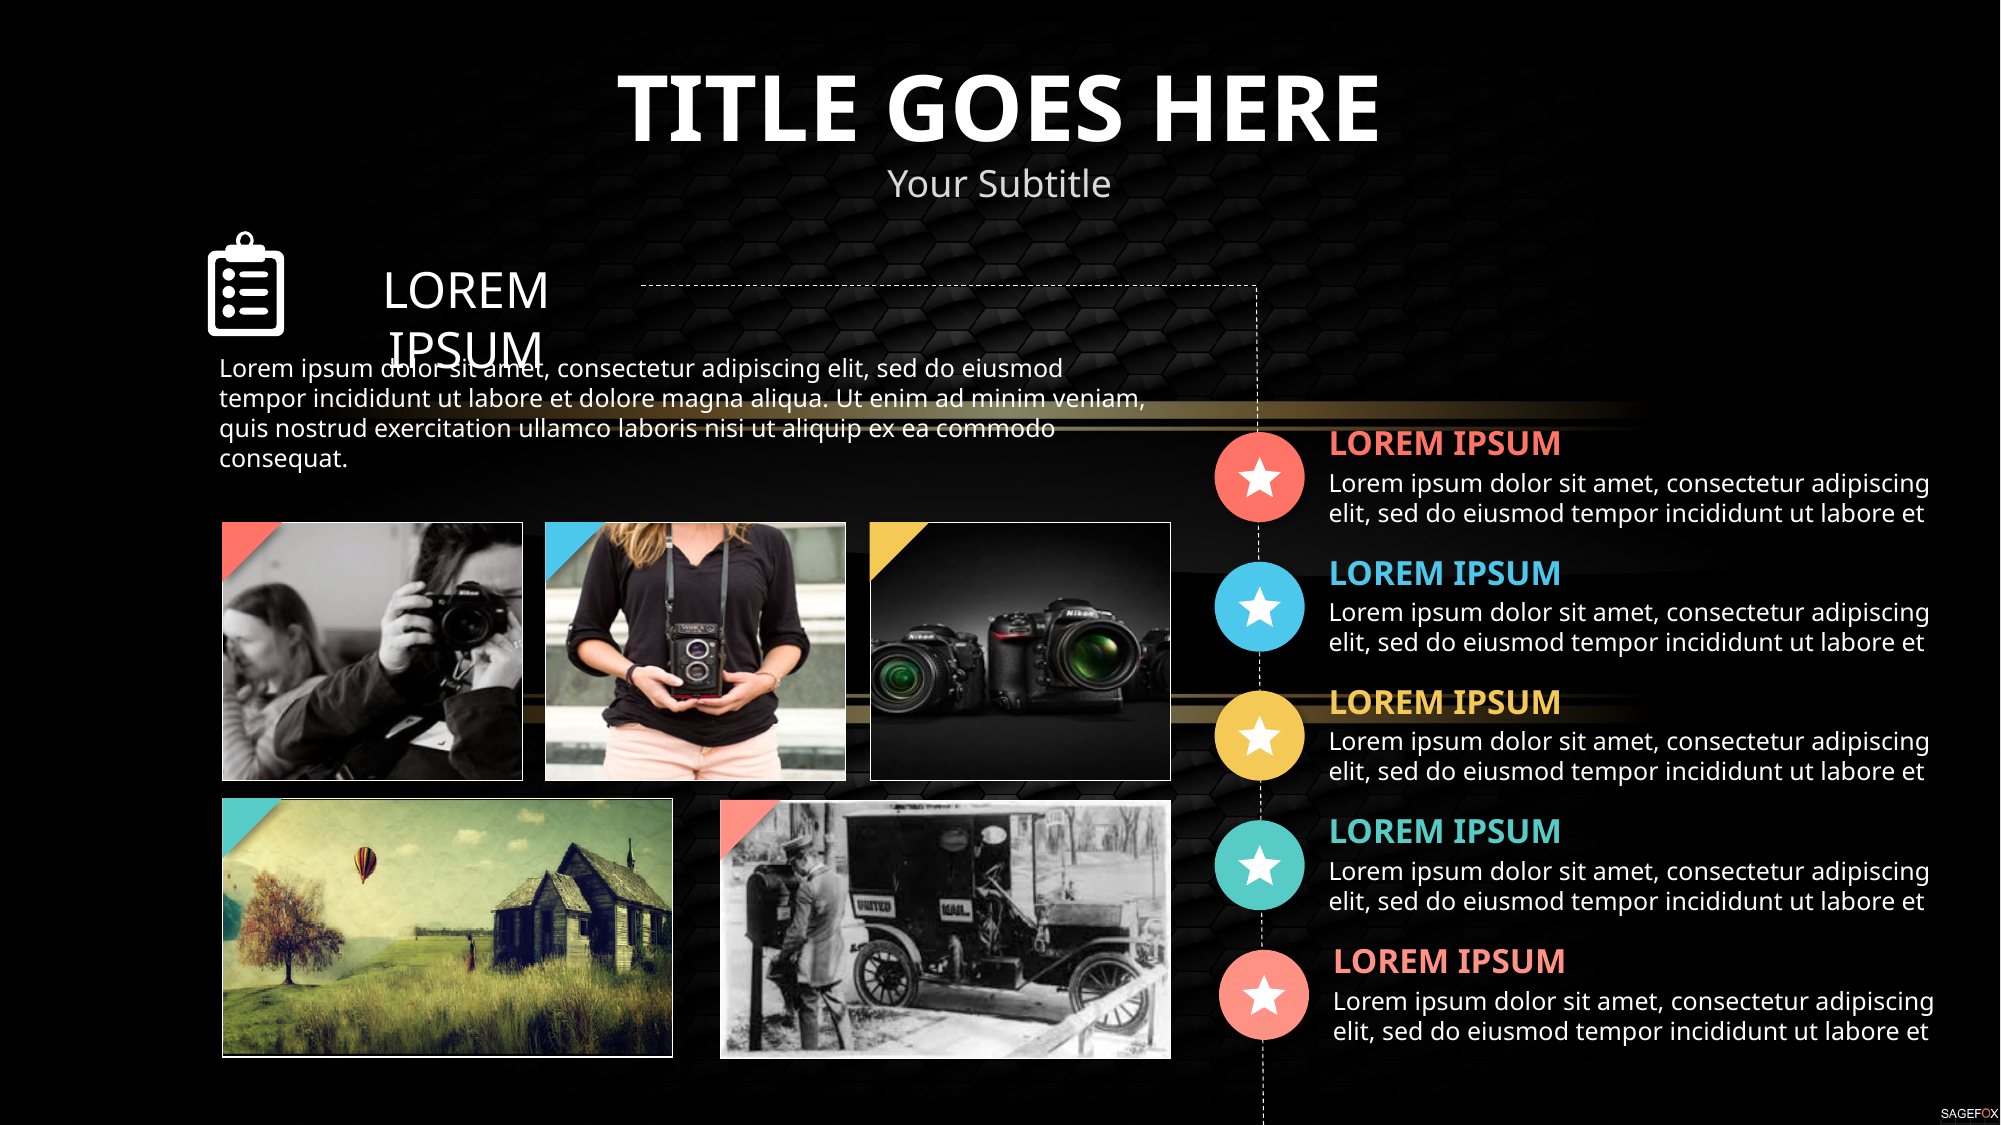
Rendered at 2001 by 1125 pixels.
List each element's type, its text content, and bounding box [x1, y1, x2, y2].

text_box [1256, 287, 1264, 432]
text_box LOREM IPSUM Lorem ipsum dolor sit amet, consectetur adipiscing elit, sed do eiusmod tempor incididunt ut labore et [1322, 935, 1958, 1050]
text_box LOREM IPSUM [292, 250, 642, 344]
text_box [221, 521, 285, 585]
text_box [868, 521, 933, 585]
text_box [221, 521, 523, 782]
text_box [1214, 432, 1305, 523]
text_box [1256, 911, 1264, 949]
text_box [545, 521, 847, 782]
text_box Lorem ipsum dolor sit amet, consectetur adipiscing elit, sed do eiusmod tempor incididunt ut labore et dolore magna aliqua. Ut enim ad minim veniam, quis nostrud exercitation ullamco laboris nisi ut aliquip ex ea commodo consequat. [204, 344, 1168, 480]
text_box [719, 798, 783, 863]
text_box [221, 797, 285, 861]
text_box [1214, 690, 1305, 781]
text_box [1214, 561, 1305, 652]
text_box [1256, 652, 1264, 690]
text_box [207, 231, 285, 337]
text_box [719, 799, 1171, 1060]
text_box LOREM IPSUM Lorem ipsum dolor sit amet, consectetur adipiscing elit, sed do eiusmod tempor incididunt ut labore et [1318, 805, 1953, 921]
text_box TITLE GOES HERE Your Subtitle [548, 42, 1452, 212]
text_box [1256, 523, 1264, 561]
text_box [1256, 1040, 1264, 1125]
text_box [1218, 949, 1309, 1040]
text_box LOREM IPSUM Lorem ipsum dolor sit amet, consectetur adipiscing elit, sed do eiusmod tempor incididunt ut labore et [1318, 675, 1953, 791]
picture [0, 0, 2001, 1125]
text_box LOREM IPSUM Lorem ipsum dolor sit amet, consectetur adipiscing elit, sed do eiusmod tempor incididunt ut labore et [1318, 417, 1953, 533]
text_box [869, 521, 1171, 782]
text_box [221, 798, 673, 1058]
text_box LOREM IPSUM Lorem ipsum dolor sit amet, consectetur adipiscing elit, sed do eiusmod tempor incididunt ut labore et [1318, 546, 1953, 662]
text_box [1214, 820, 1305, 911]
text_box [544, 521, 608, 585]
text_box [1256, 781, 1264, 820]
